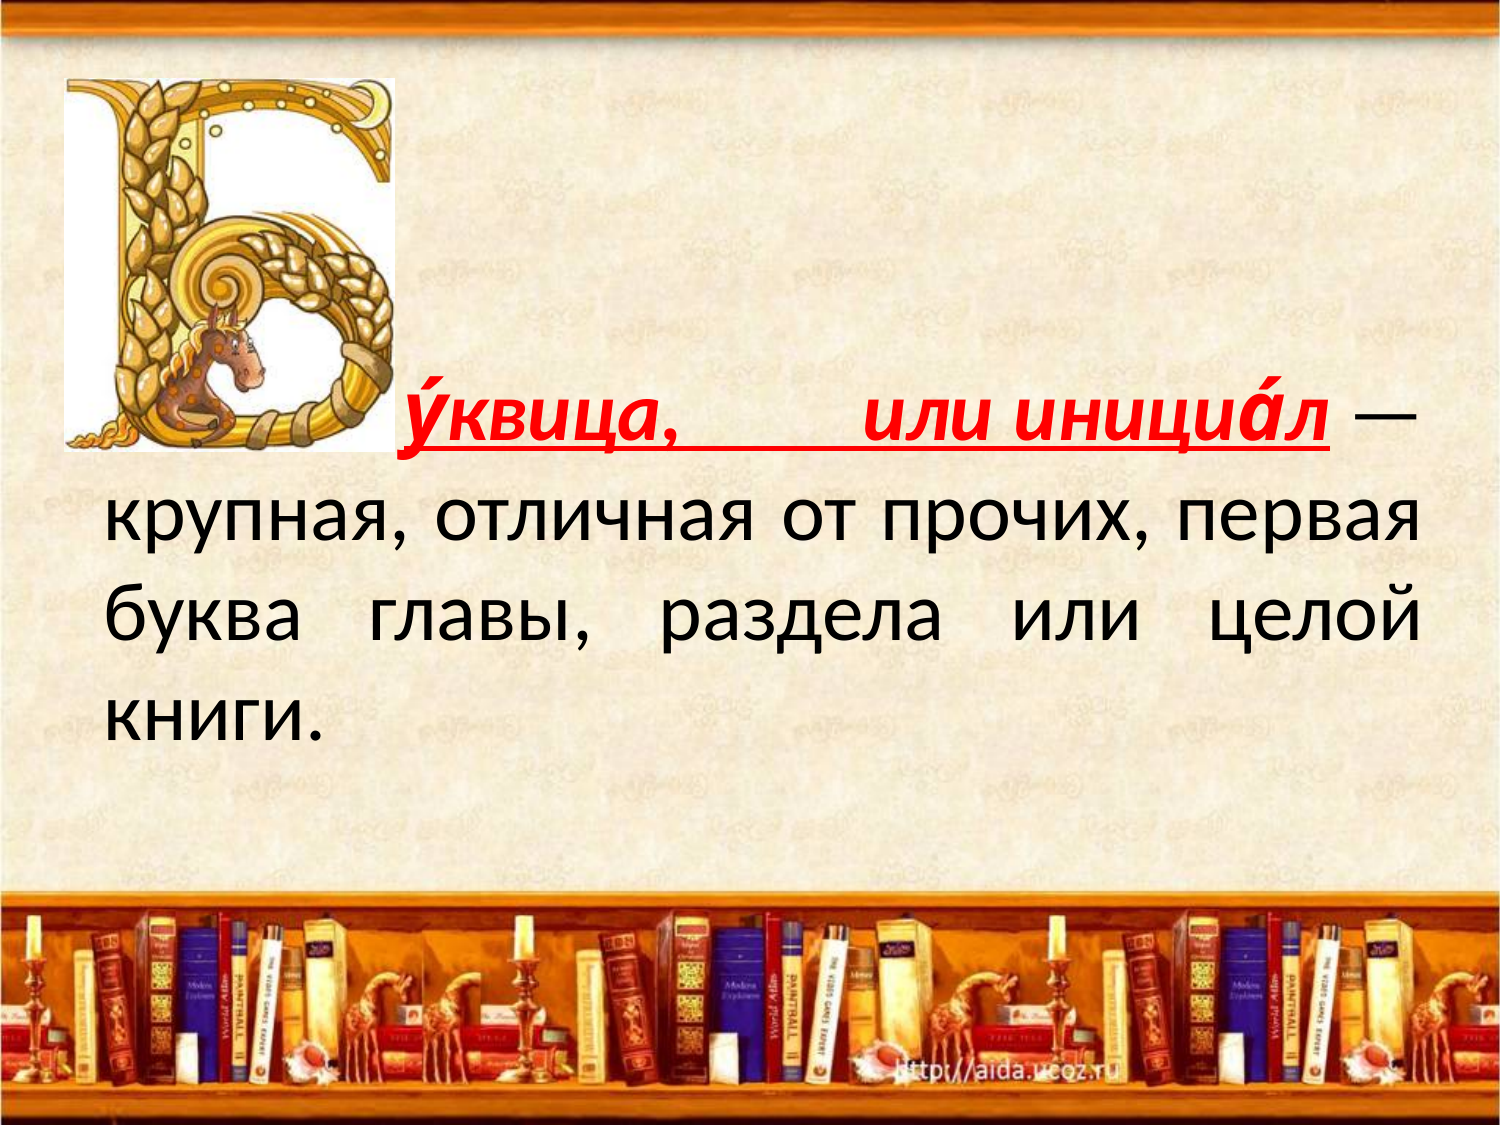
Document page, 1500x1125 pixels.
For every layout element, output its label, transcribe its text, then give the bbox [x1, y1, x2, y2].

text_box у́квица, или инициа́л — крупная, отличная от прочих, первая буква главы, раздела или целой книги. [88, 349, 1439, 710]
picture [0, 0, 1500, 1125]
